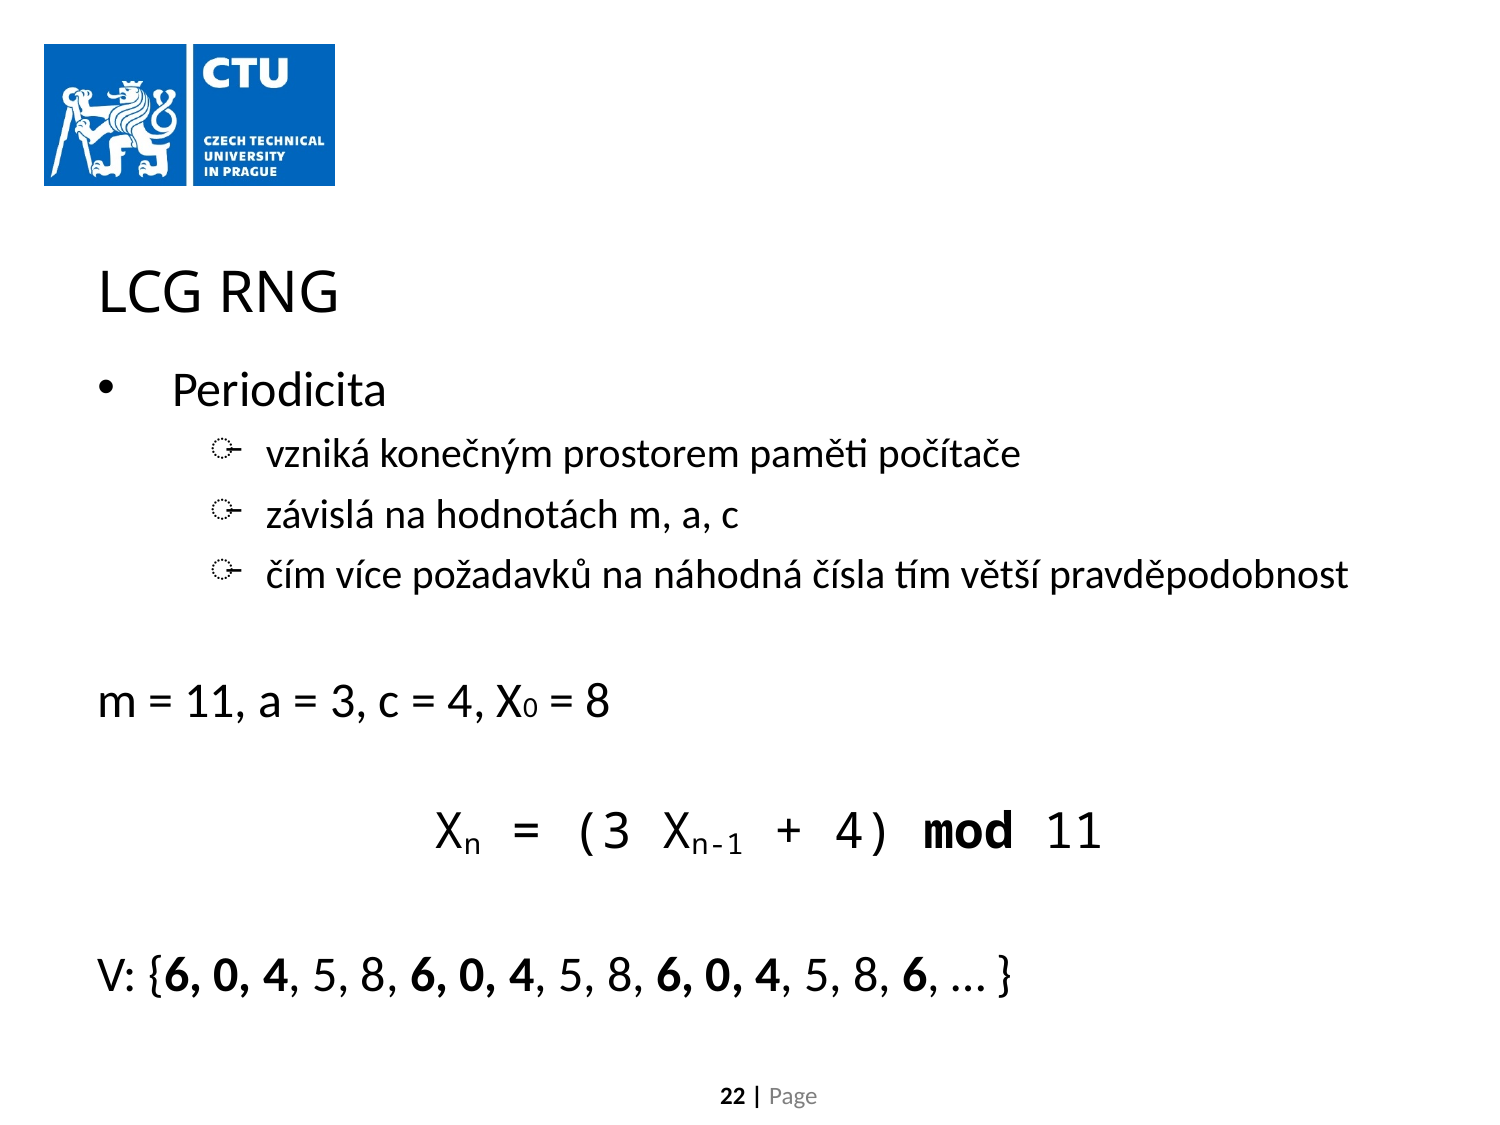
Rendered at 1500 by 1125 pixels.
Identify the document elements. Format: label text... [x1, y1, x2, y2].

picture [44, 43, 335, 186]
text_box 22 | Page [515, 1081, 1022, 1125]
text_box LCG RNG [82, 247, 1456, 332]
text_box Periodicita vzniká konečným prostorem paměti počítače závislá na hodnotách m, a, c čím více požadavků na náhodná čísla tím větší pravděpodobnost m = 11, a = 3, c = 4, X0 = 8 Xn = (3 Xn-1 + 4) mod 11 V: {6, 0, 4, 5, 8, 6, 0, 4, 5, 8, 6, 0, 4, 5, 8, 6, … } [82, 348, 1456, 1081]
